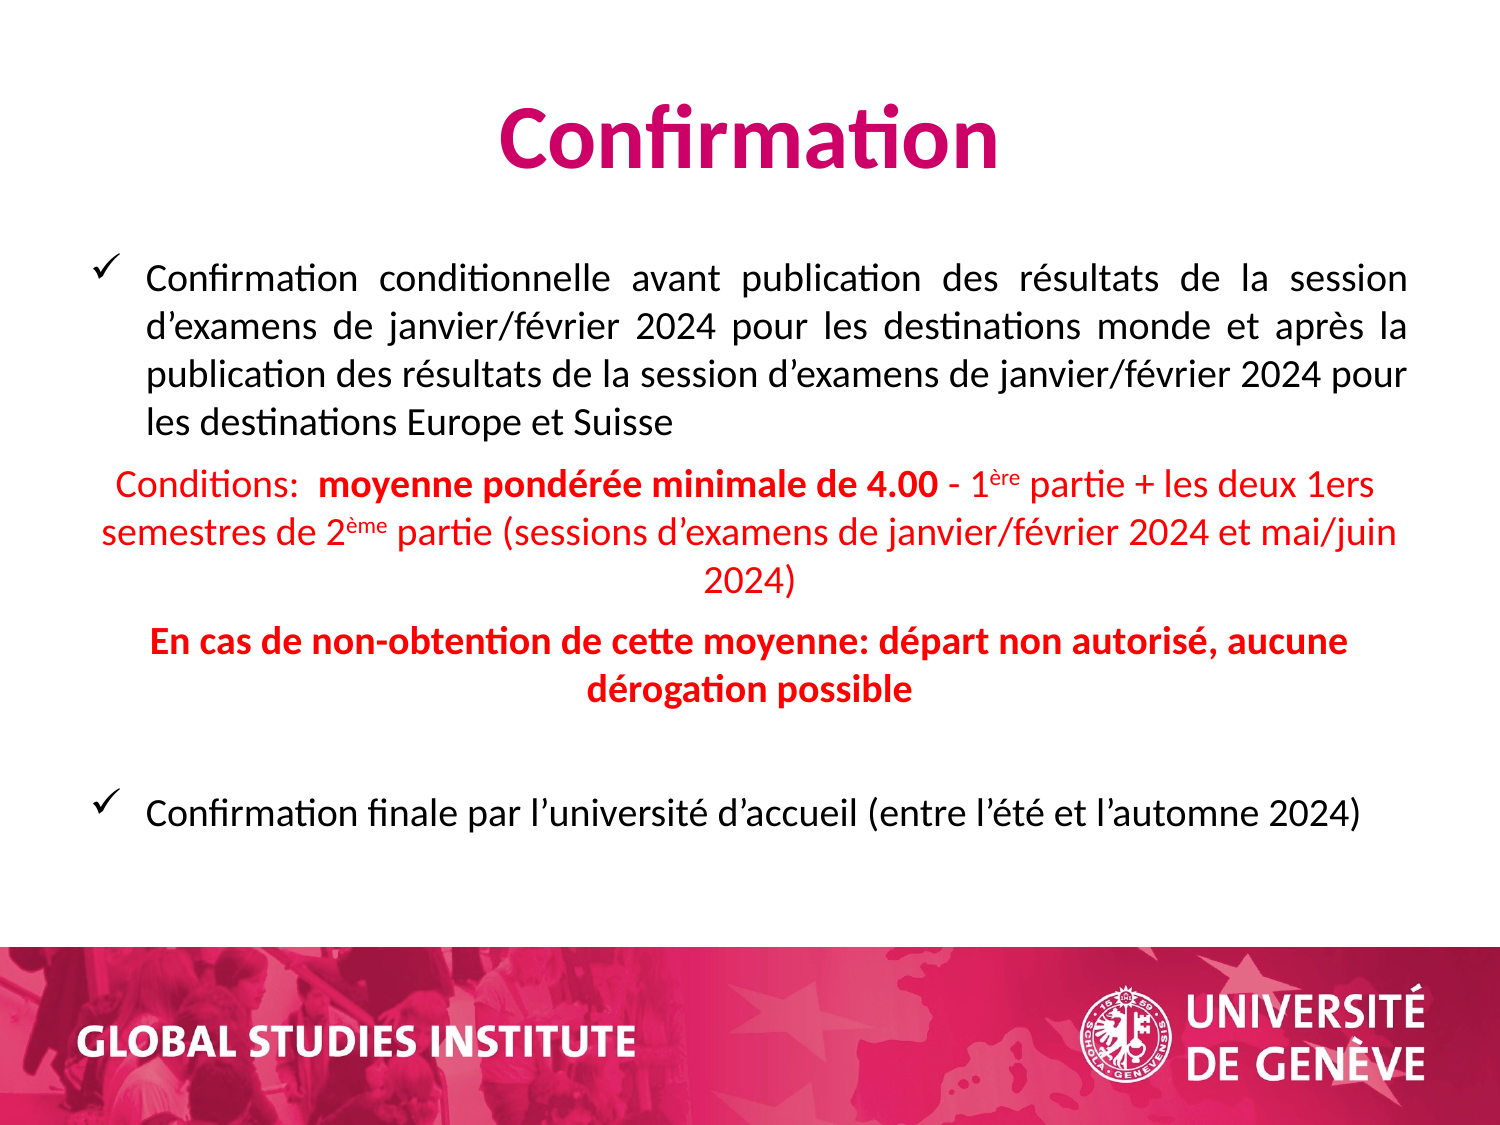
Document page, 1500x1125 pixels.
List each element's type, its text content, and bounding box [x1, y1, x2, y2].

picture [0, 947, 1500, 1125]
text_box Confirmation [74, 69, 1425, 243]
text_box Confirmation conditionnelle avant publication des résultats de la session d’examens de janvier/février 2024 pour les destinations monde et après la publication des résultats de la session d’examens de janvier/février 2024 pour les destinations Europe et Suisse Conditions: moyenne pondérée minimale de 4.00 - 1ère partie + les deux 1ers semestres de 2ème partie (sessions d’examens de janvier/février 2024 et mai/juin 2024) En cas de non-obtention de cette moyenne: départ non autorisé, aucune dérogation possible Confirmation finale par l’université d’accueil (entre l’été et l’automne 2024) [74, 243, 1425, 855]
